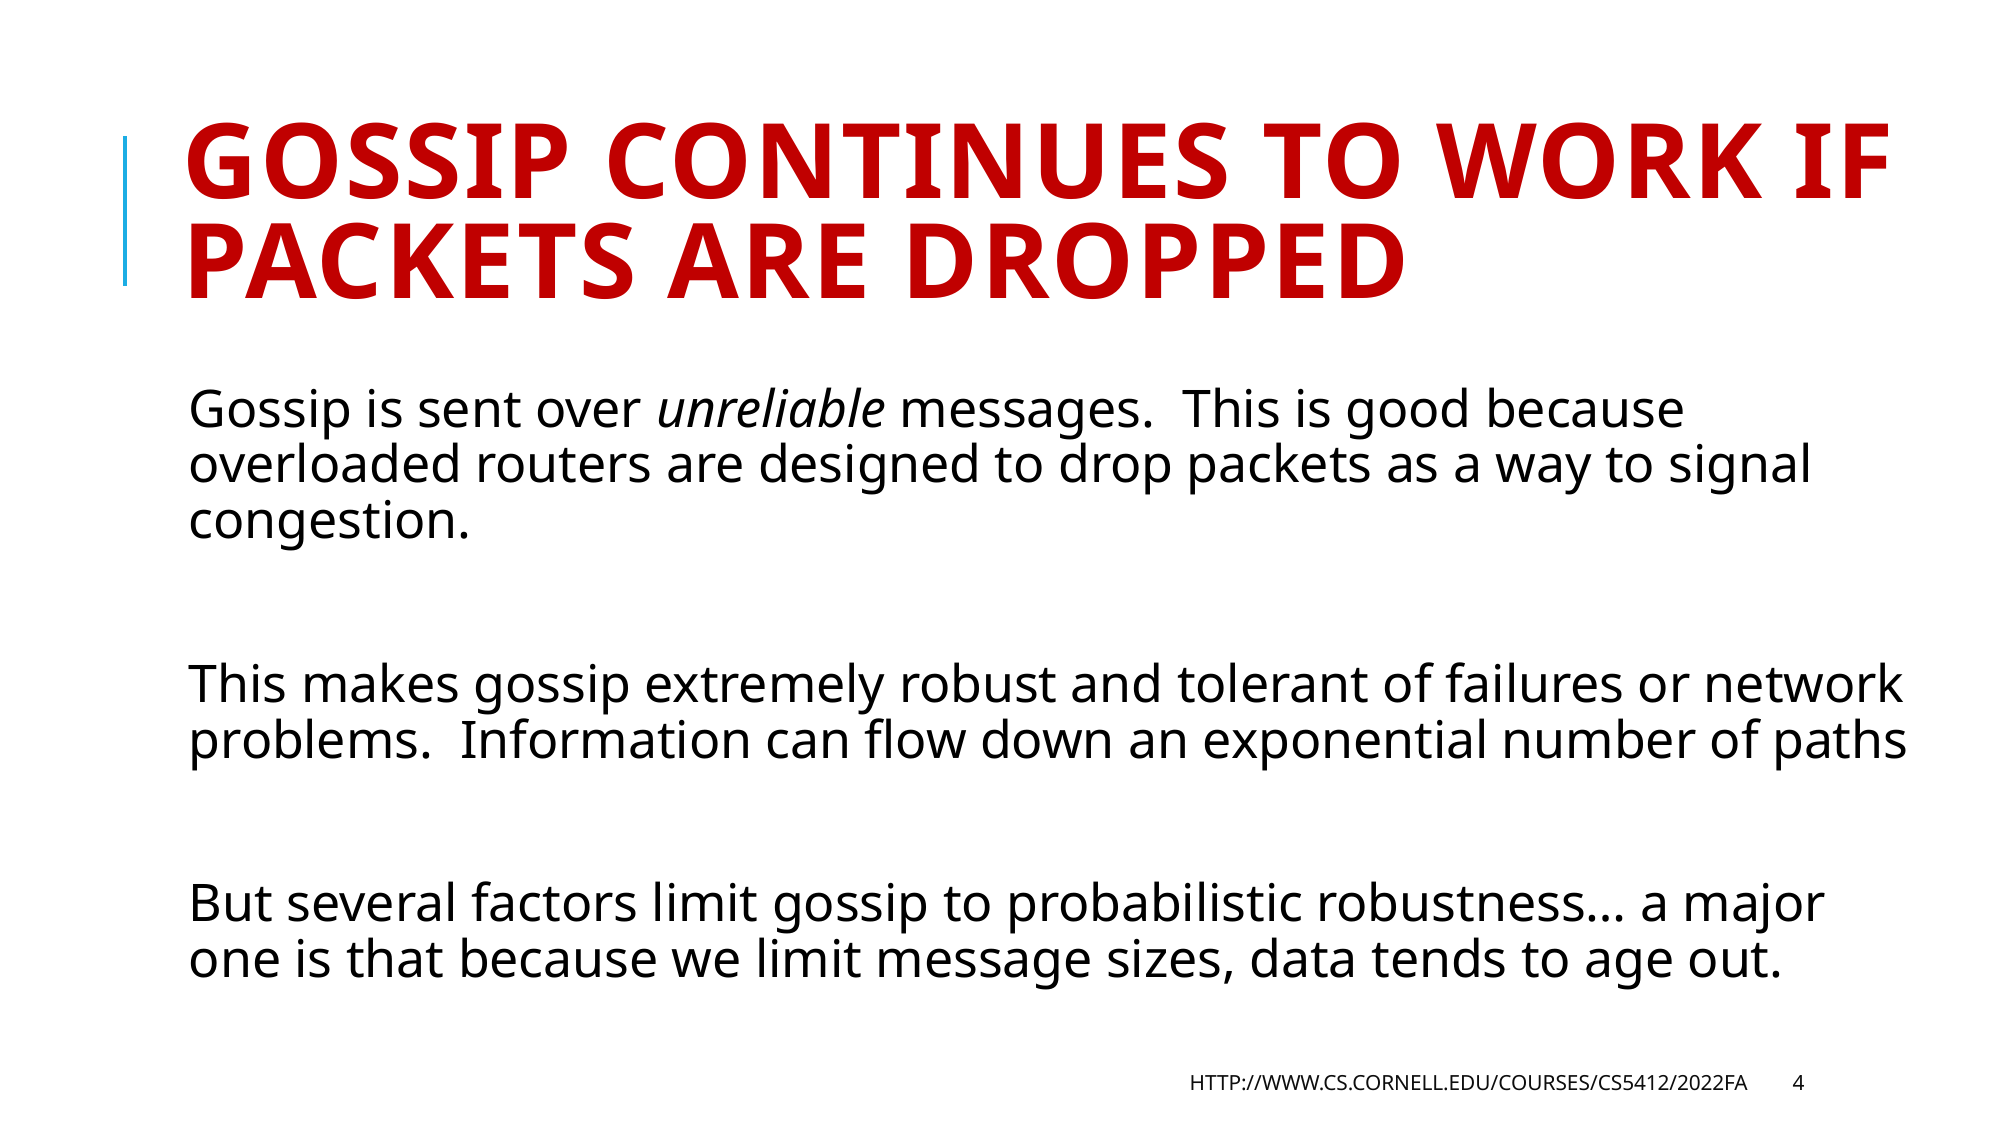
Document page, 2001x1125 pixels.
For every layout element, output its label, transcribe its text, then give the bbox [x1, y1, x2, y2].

list Gossip is sent over unreliable messages. This is good because overloaded routers are designed to drop packets as a way to signal congestion. This makes gossip extremely robust and tolerant of failures or network problems. Information can flow down an exponential number of paths But several factors limit gossip to probabilistic robustness… a major one is that because we limit message sizes, data tends to age out. [168, 375, 1938, 1035]
title Gossip continues to work if packets are dropped [168, 96, 1938, 342]
slide_number 4 [1777, 1061, 1938, 1107]
footer http://www.cs.cornell.edu/courses/cs5412/2022fa [794, 1061, 1763, 1107]
